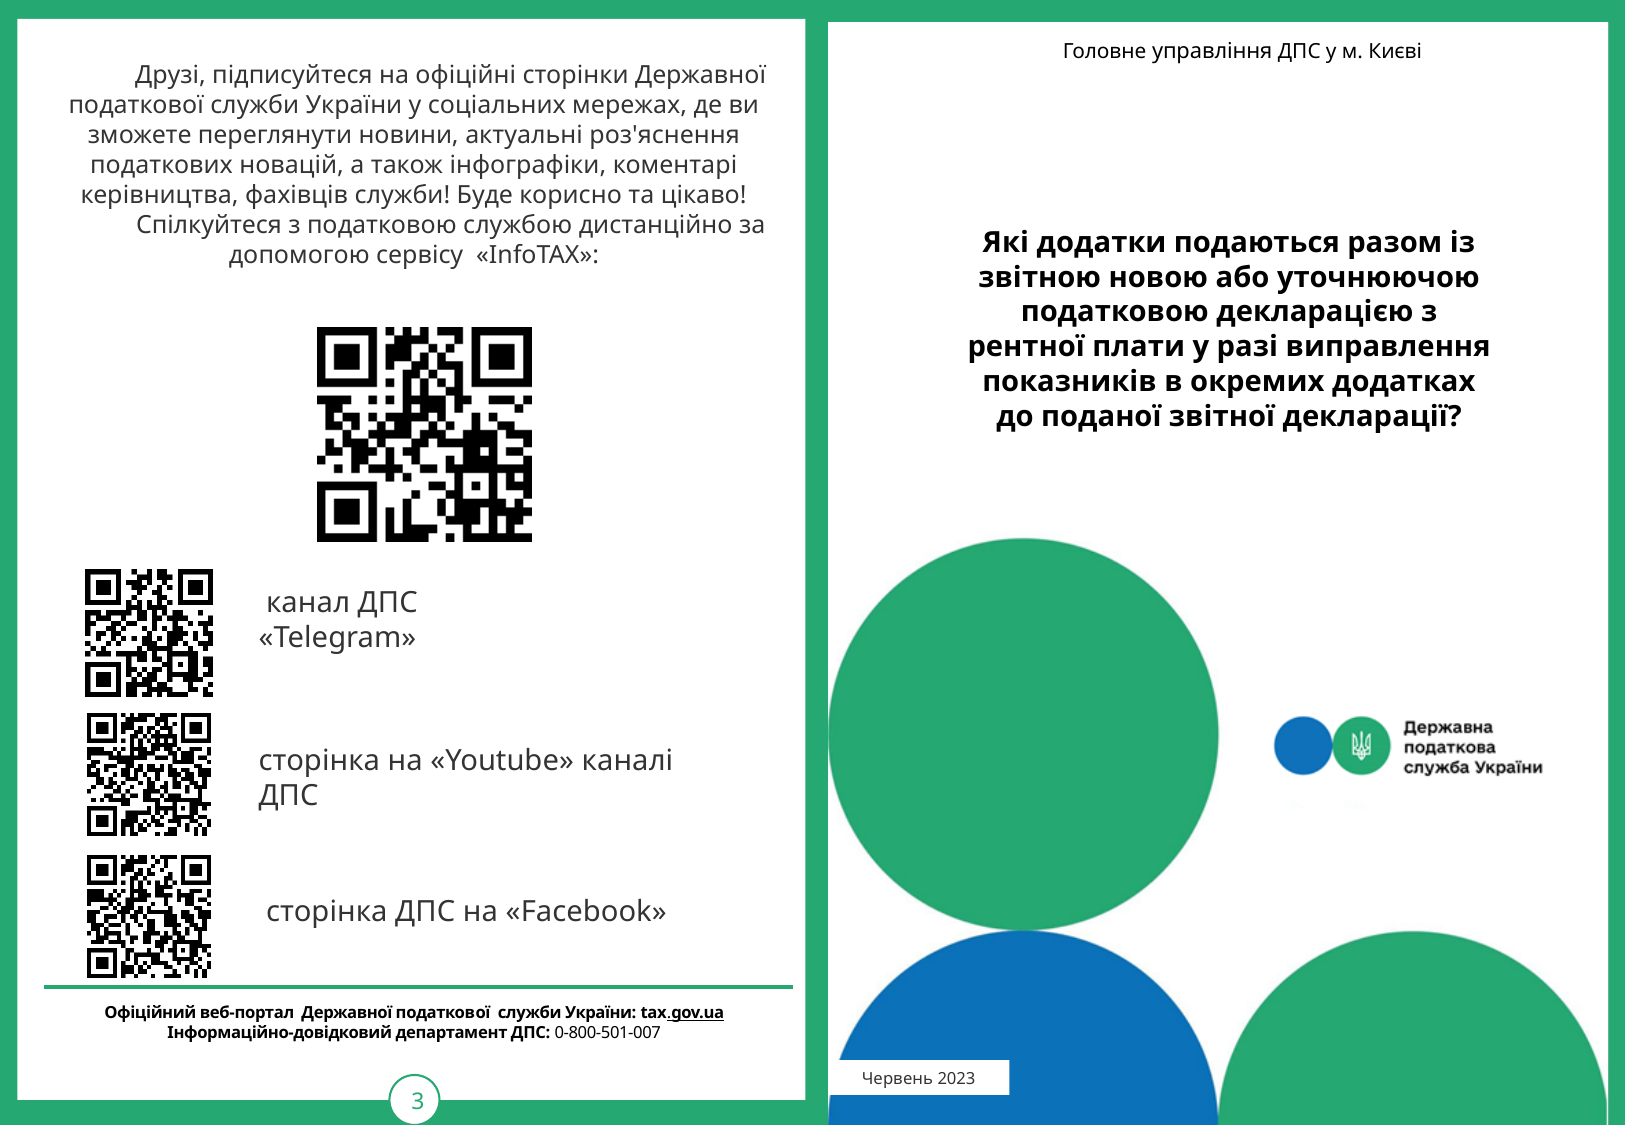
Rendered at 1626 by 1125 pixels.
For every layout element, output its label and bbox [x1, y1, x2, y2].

text_box [17, 18, 809, 1125]
picture [828, 22, 1610, 1125]
